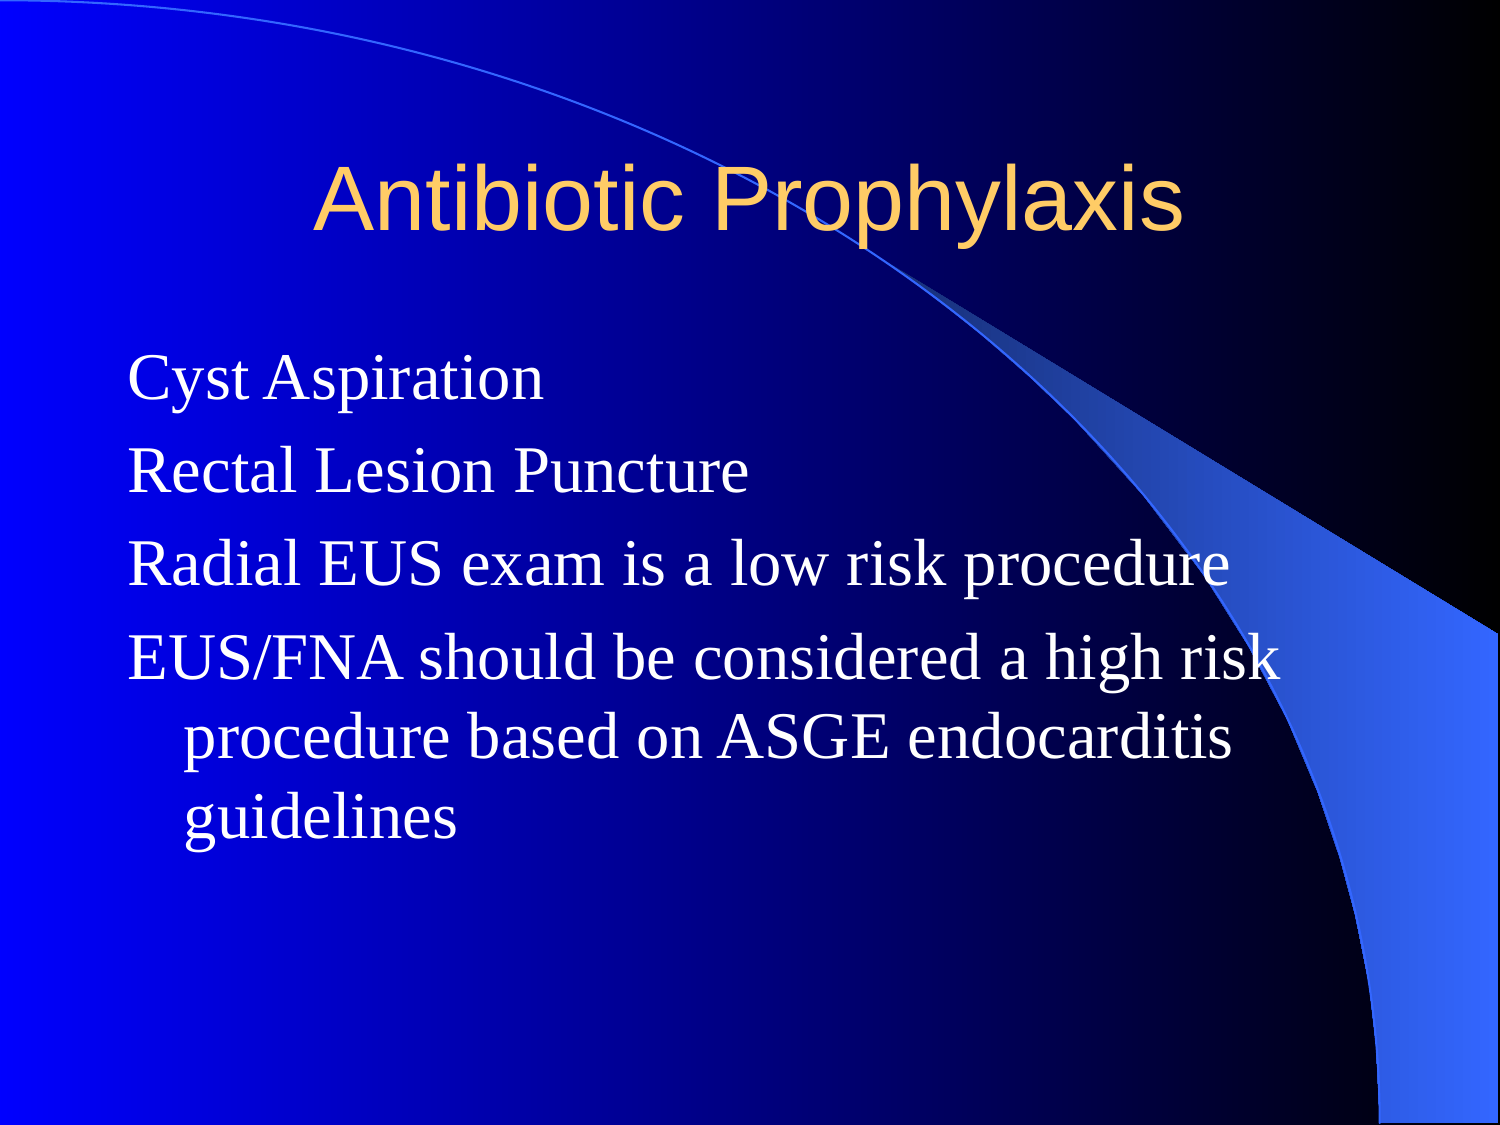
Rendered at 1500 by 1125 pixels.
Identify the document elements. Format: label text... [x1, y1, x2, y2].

title Antibiotic Prophylaxis [112, 99, 1388, 288]
list Cyst Aspiration Rectal Lesion Puncture Radial EUS exam is a low risk procedure EUS/FNA should be considered a high risk procedure based on ASGE endocarditis guidelines [112, 324, 1388, 1000]
